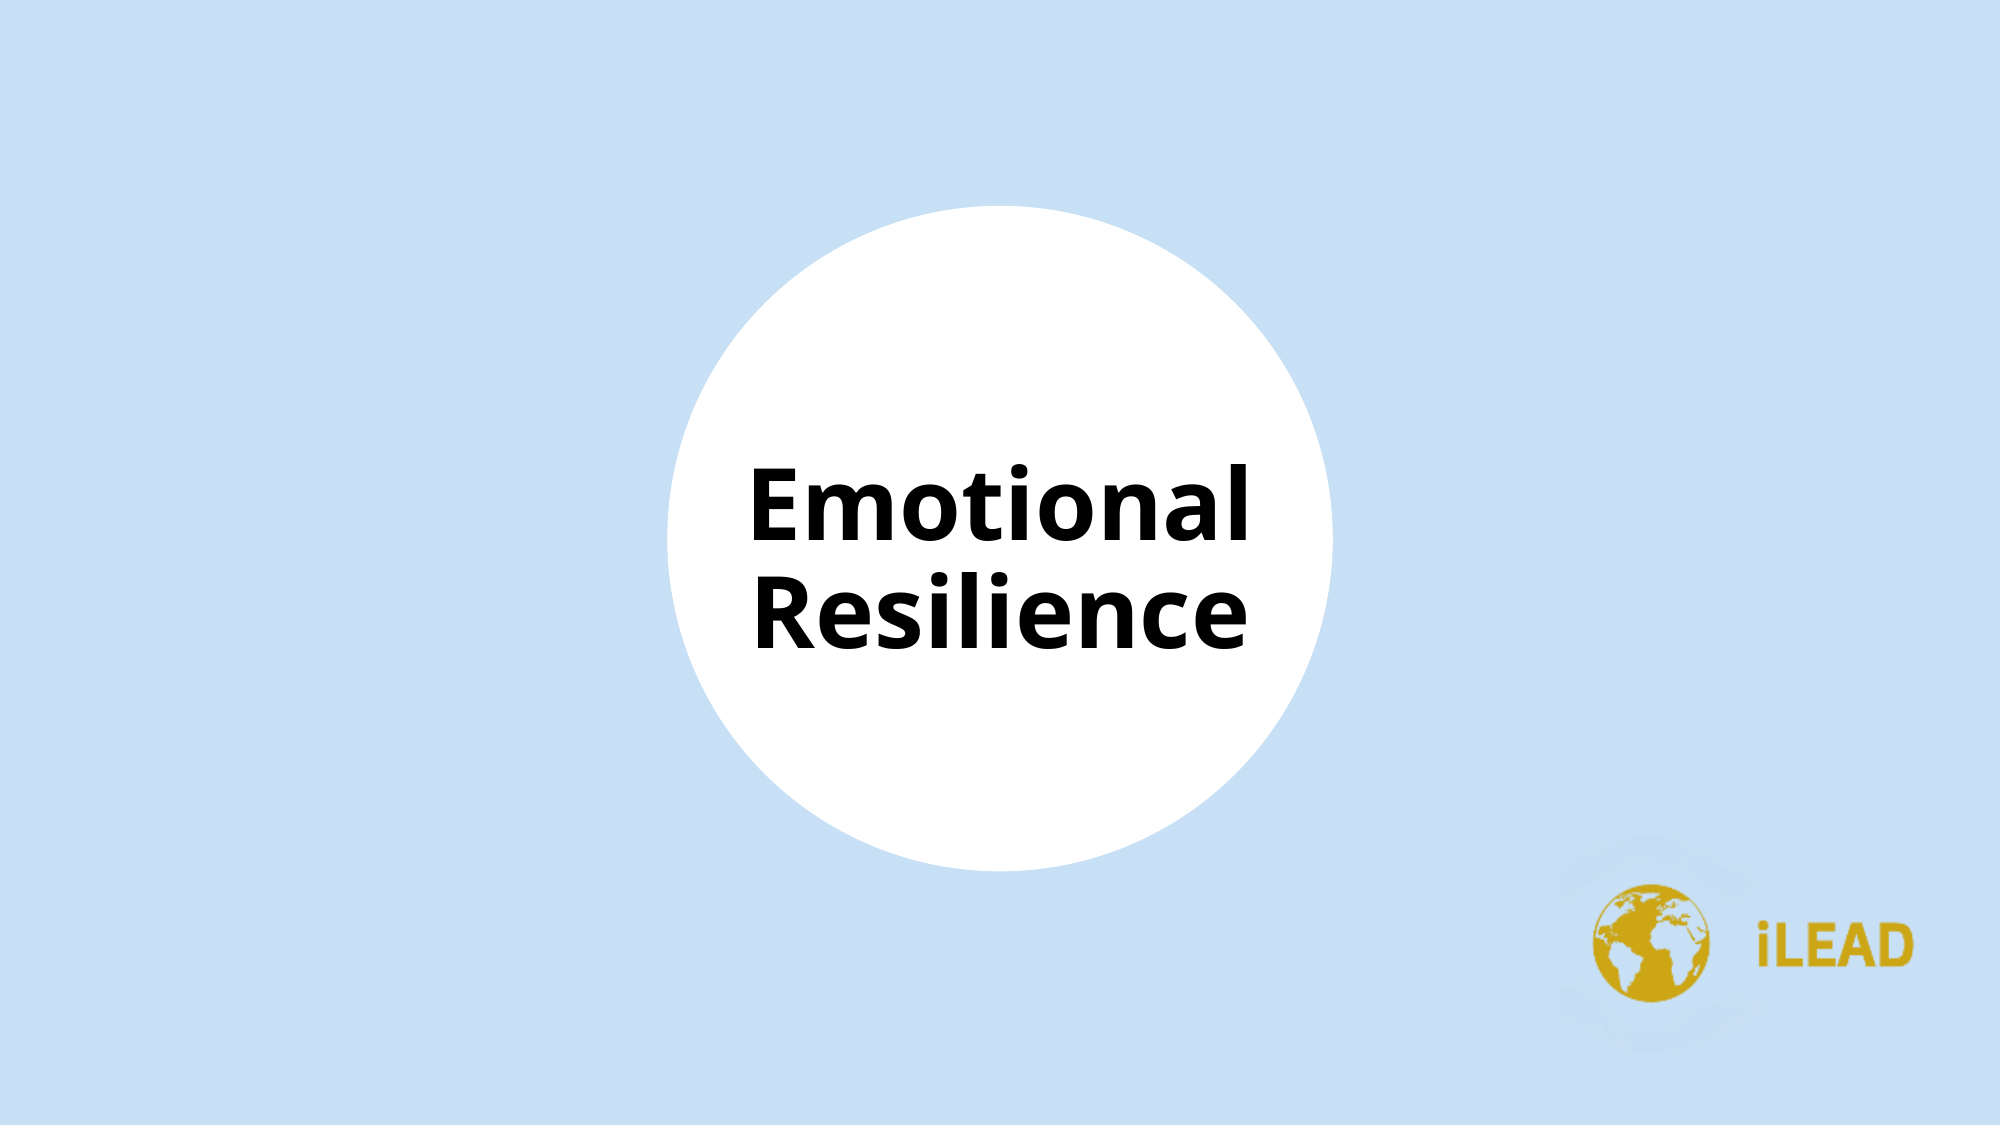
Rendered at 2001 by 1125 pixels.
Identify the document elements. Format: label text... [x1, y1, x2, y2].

text_box [667, 205, 1333, 872]
picture [1561, 836, 2000, 1053]
text_box Emotional Resilience [685, 488, 1315, 637]
